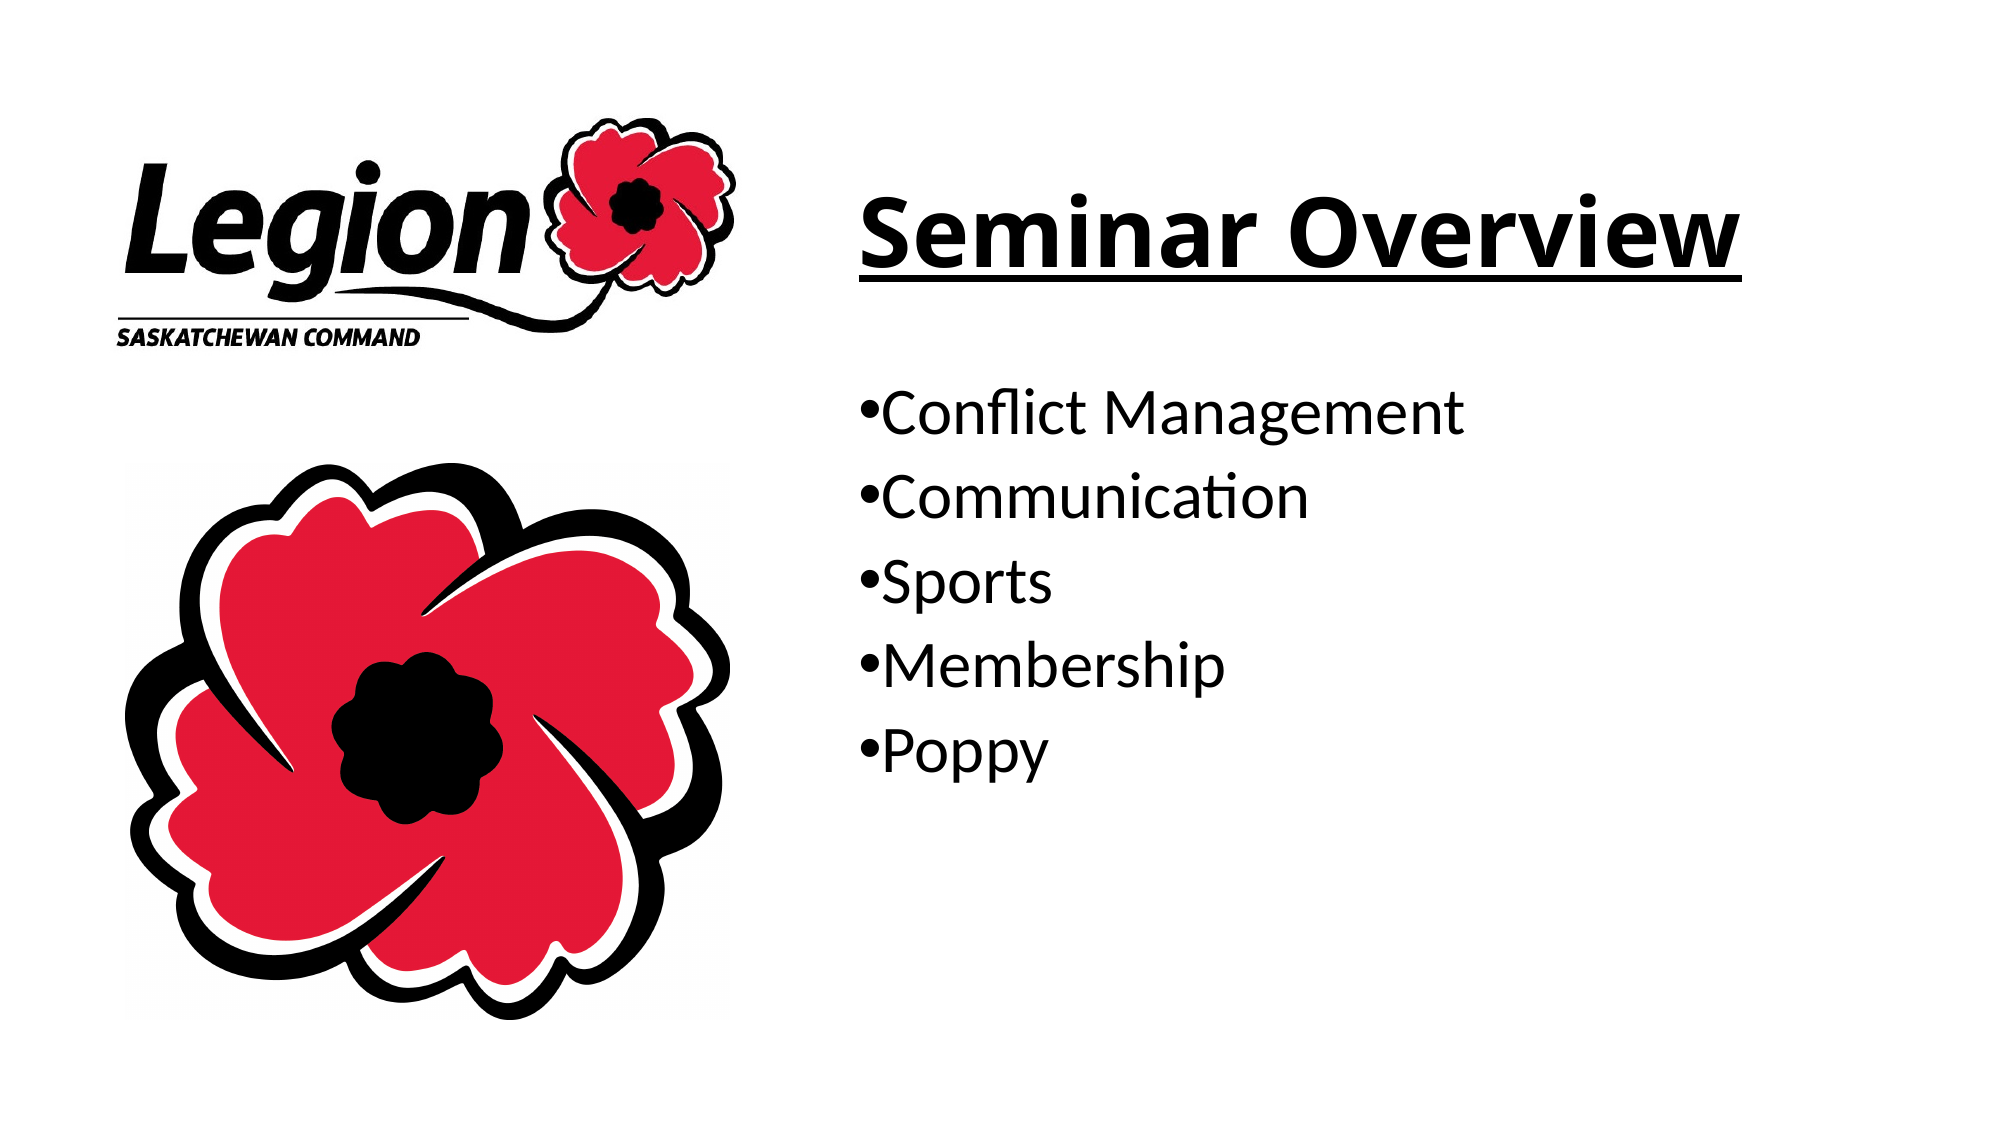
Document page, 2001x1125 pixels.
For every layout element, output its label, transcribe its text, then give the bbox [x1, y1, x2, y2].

title Seminar Overview [843, 126, 1778, 347]
picture [95, 106, 759, 371]
text_box Conflict Management Communication Sports Membership Poppy [843, 369, 1961, 1020]
picture [125, 463, 730, 1020]
